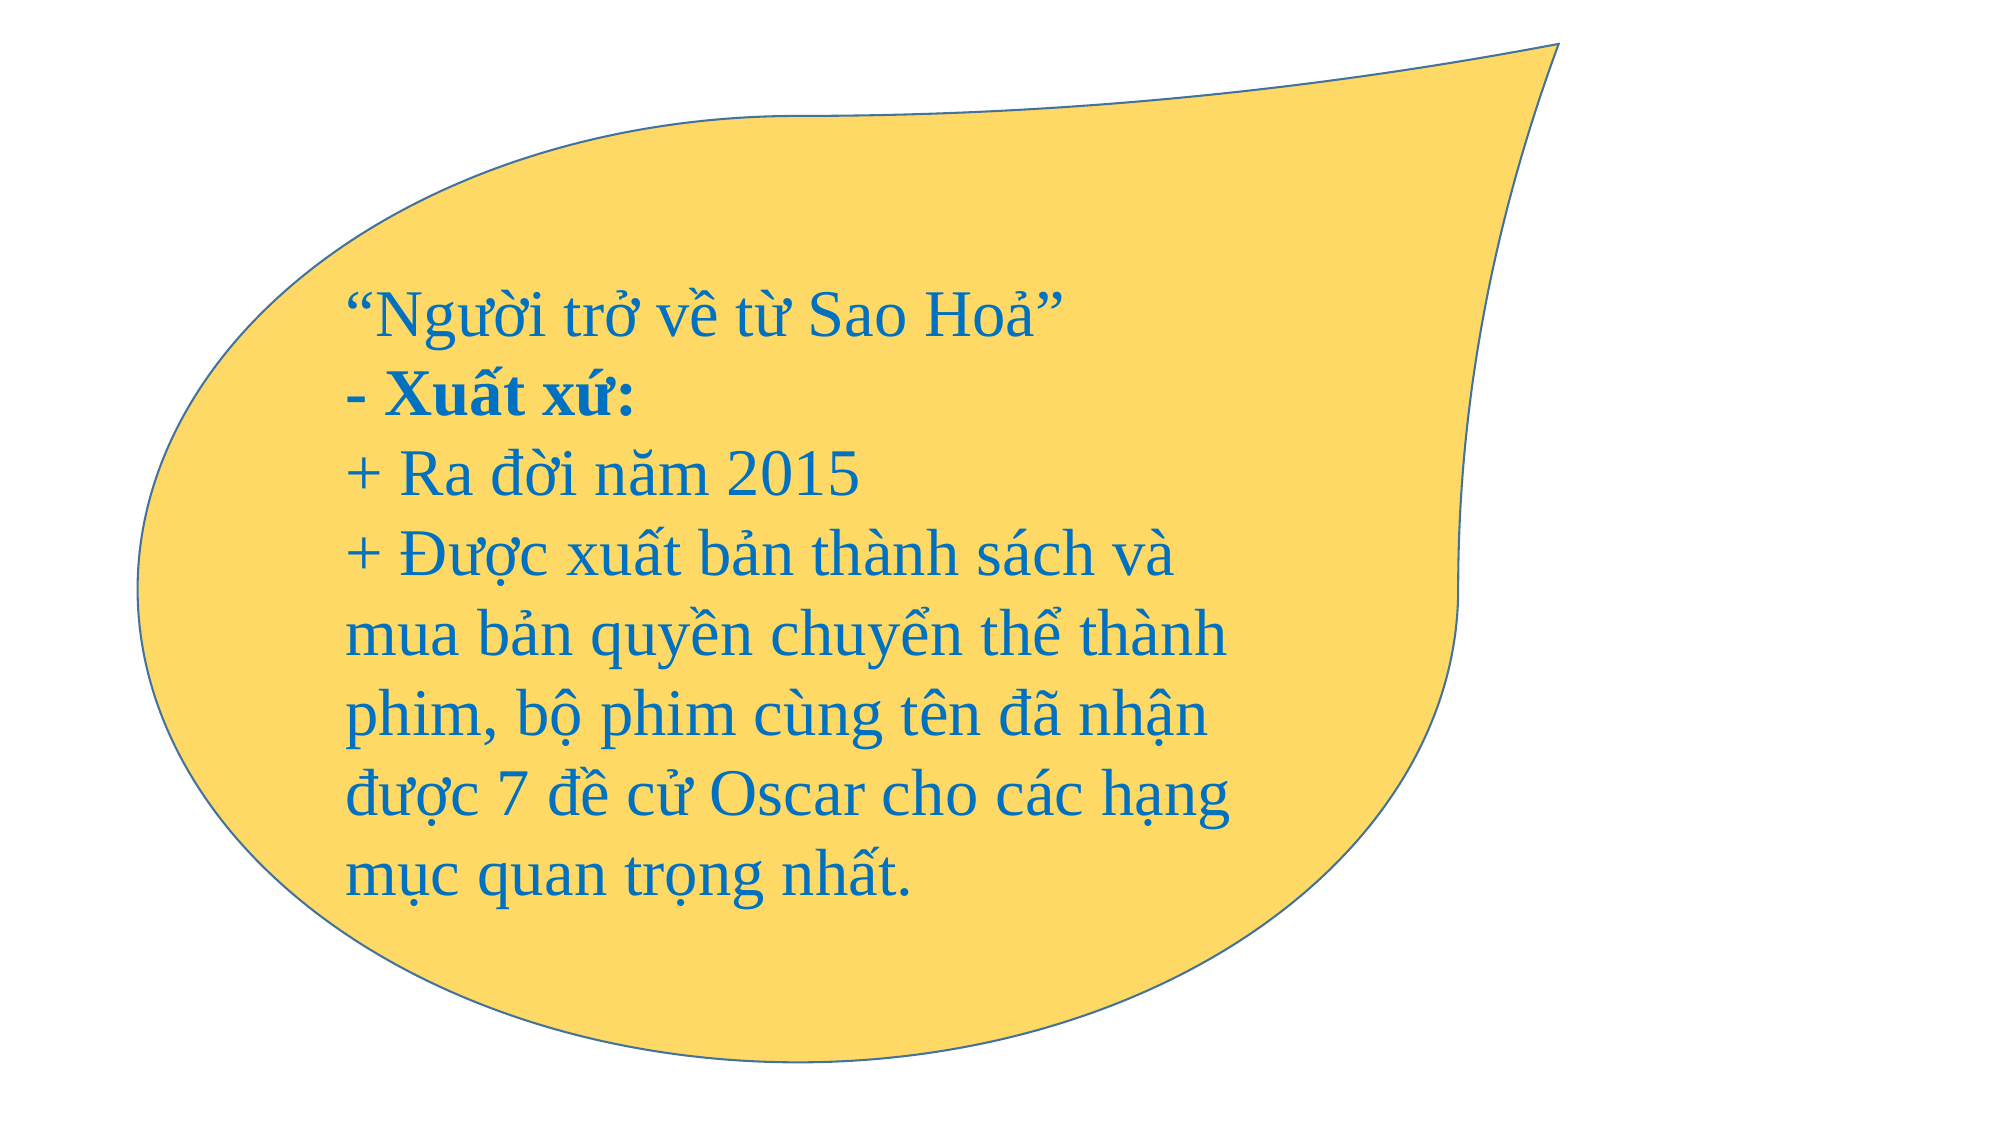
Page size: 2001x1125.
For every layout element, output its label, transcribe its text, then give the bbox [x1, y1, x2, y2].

text_box “Người trở về từ Sao Hoả” - Xuất xứ: + Ra đời năm 2015 + Được xuất bản thành sách và mua bản quyền chuyển thể thành phim, bộ phim cùng tên đã nhận được 7 đề cử Oscar cho các hạng mục quan trọng nhất. [136, 42, 1561, 1064]
